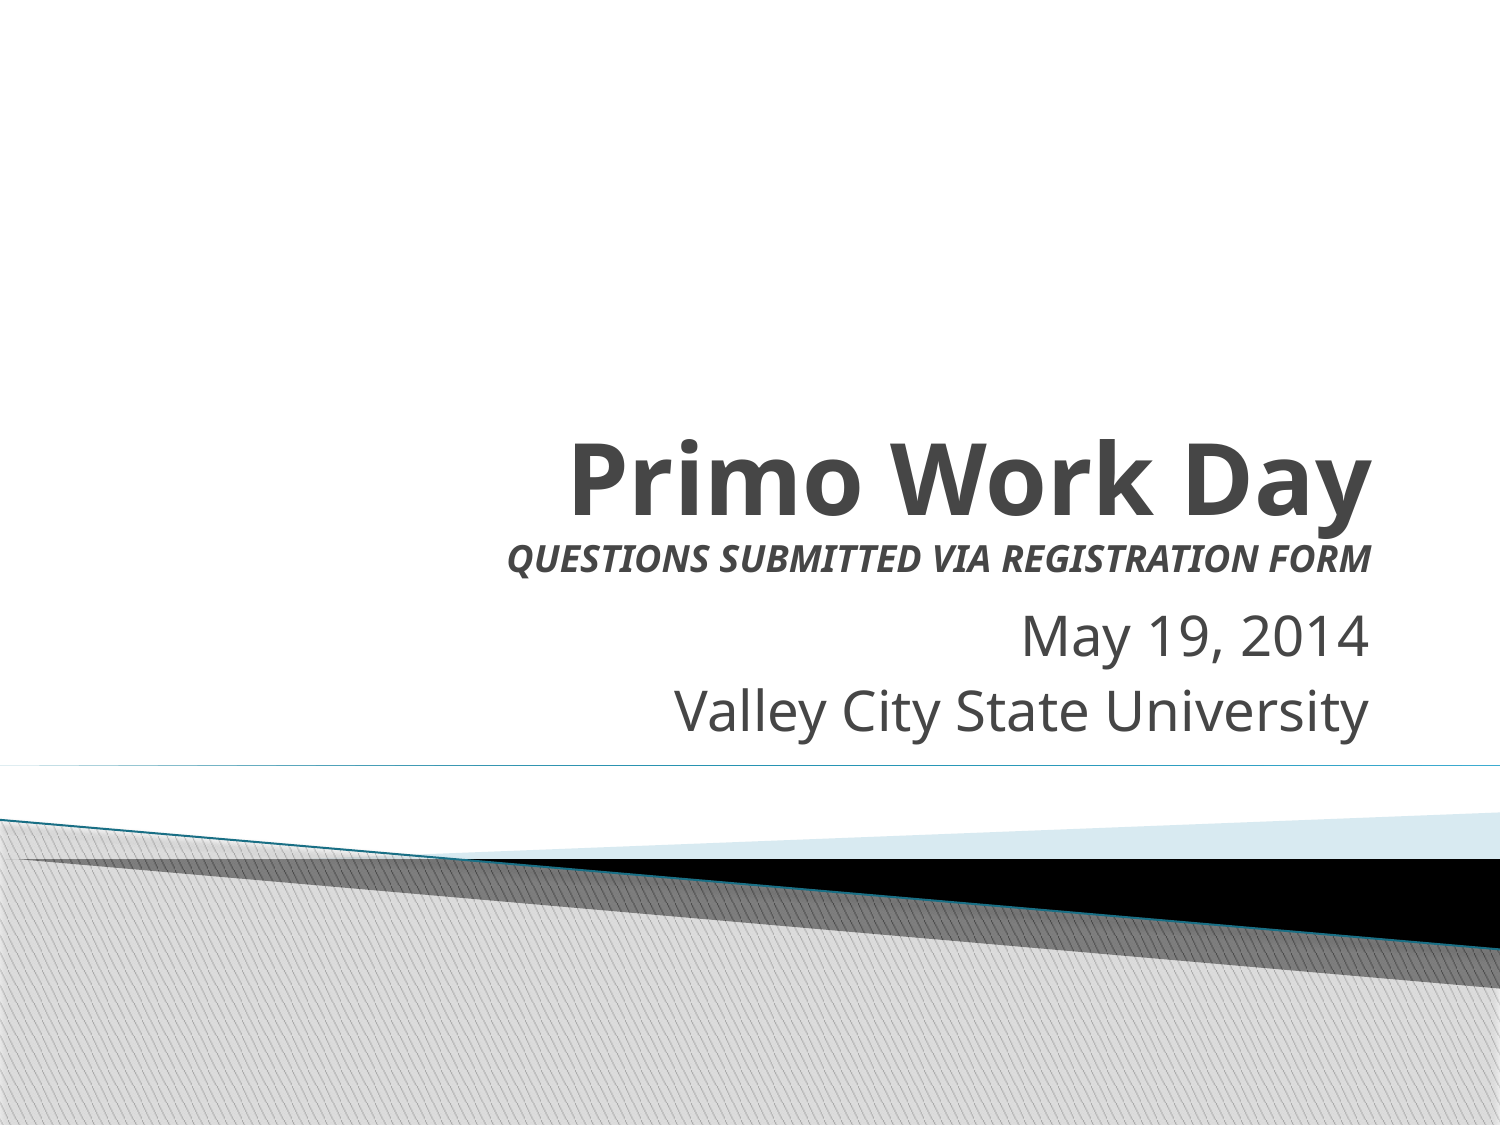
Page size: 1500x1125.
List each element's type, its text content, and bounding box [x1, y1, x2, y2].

picture [5, 859, 1500, 989]
title Primo Work Day QUESTIONS SUBMITTED VIA REGISTRATION FORM [112, 287, 1388, 588]
subtitle May 19, 2014 Valley City State University [112, 592, 1388, 790]
